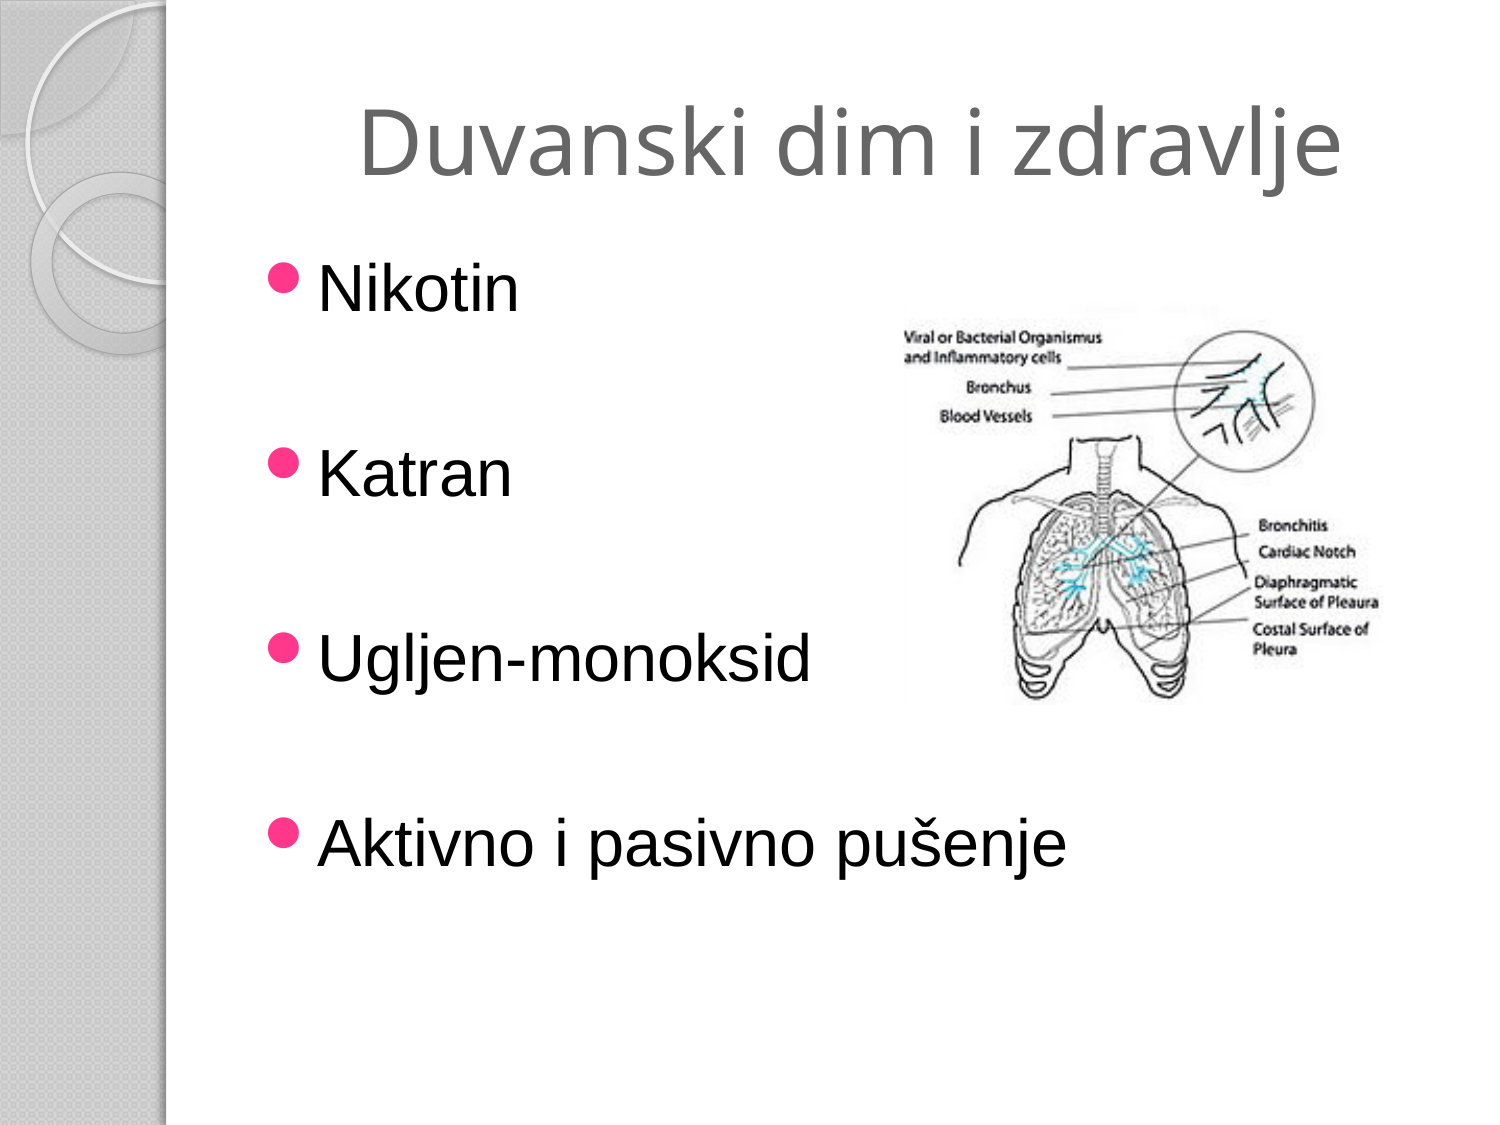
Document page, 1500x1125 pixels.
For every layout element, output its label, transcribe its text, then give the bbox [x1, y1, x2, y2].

title Duvanski dim i zdravlje [235, 45, 1466, 233]
picture [903, 302, 1383, 705]
list Nikotin Katran Ugljen-monoksid Aktivno i pasivno pušenje [235, 237, 1466, 1025]
